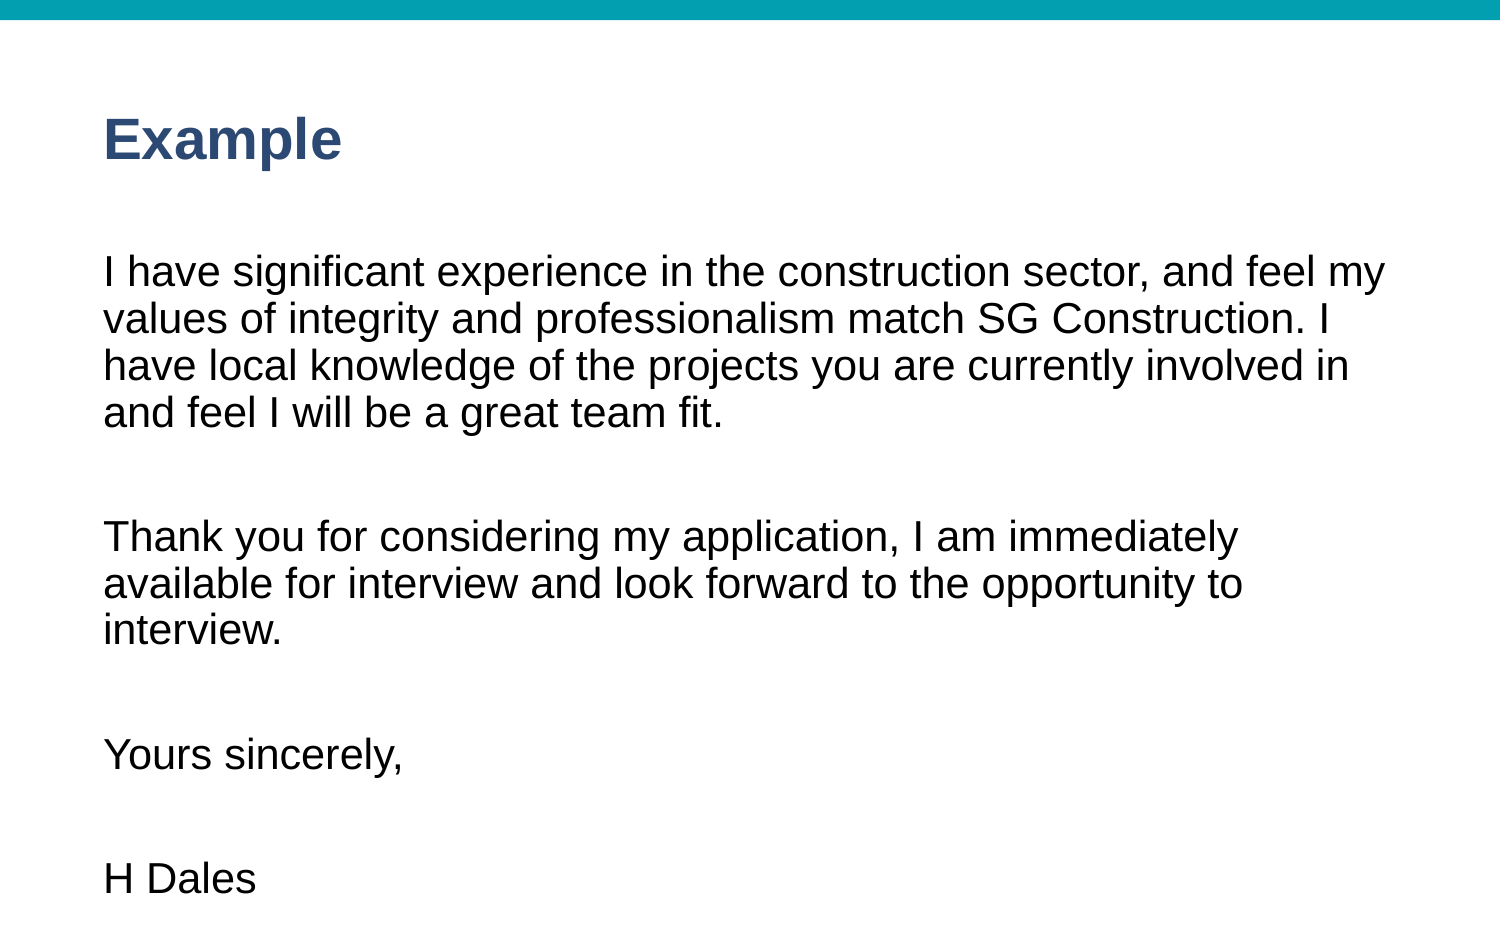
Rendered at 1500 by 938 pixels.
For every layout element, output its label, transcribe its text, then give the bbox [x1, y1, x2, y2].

title Example [103, 49, 1397, 232]
list I have significant experience in the construction sector, and feel my values of integrity and professionalism match SG Construction. I have local knowledge of the projects you are currently involved in and feel I will be a great team fit. Thank you for considering my application, I am immediately available for interview and look forward to the opportunity to interview. Yours sincerely, H Dales [103, 249, 1397, 905]
